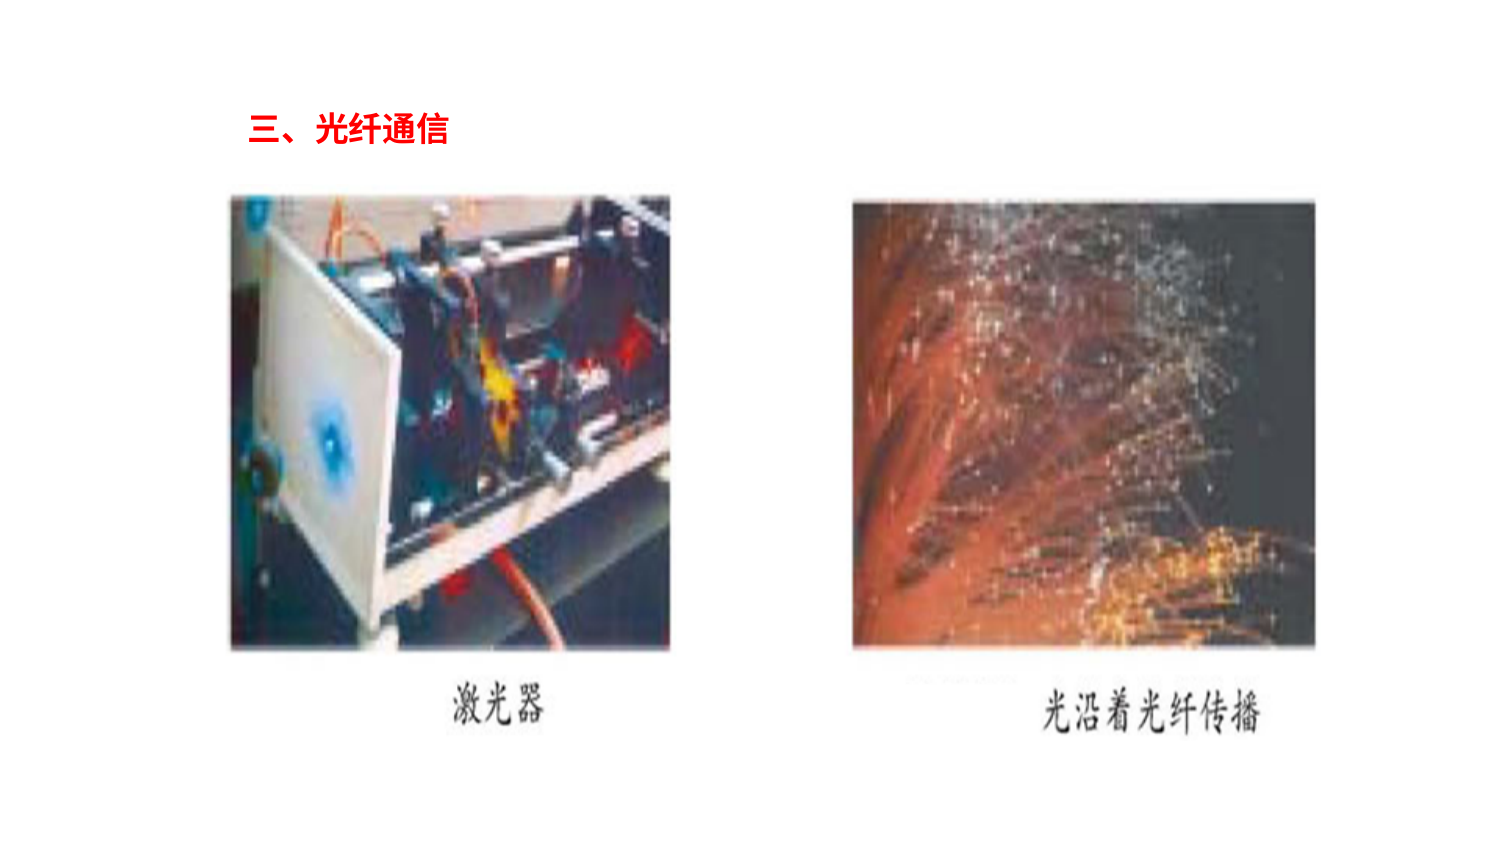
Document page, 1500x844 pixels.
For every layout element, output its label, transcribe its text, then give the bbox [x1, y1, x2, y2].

text_box 三、光纤通信 [235, 63, 463, 155]
picture [159, 184, 1341, 741]
